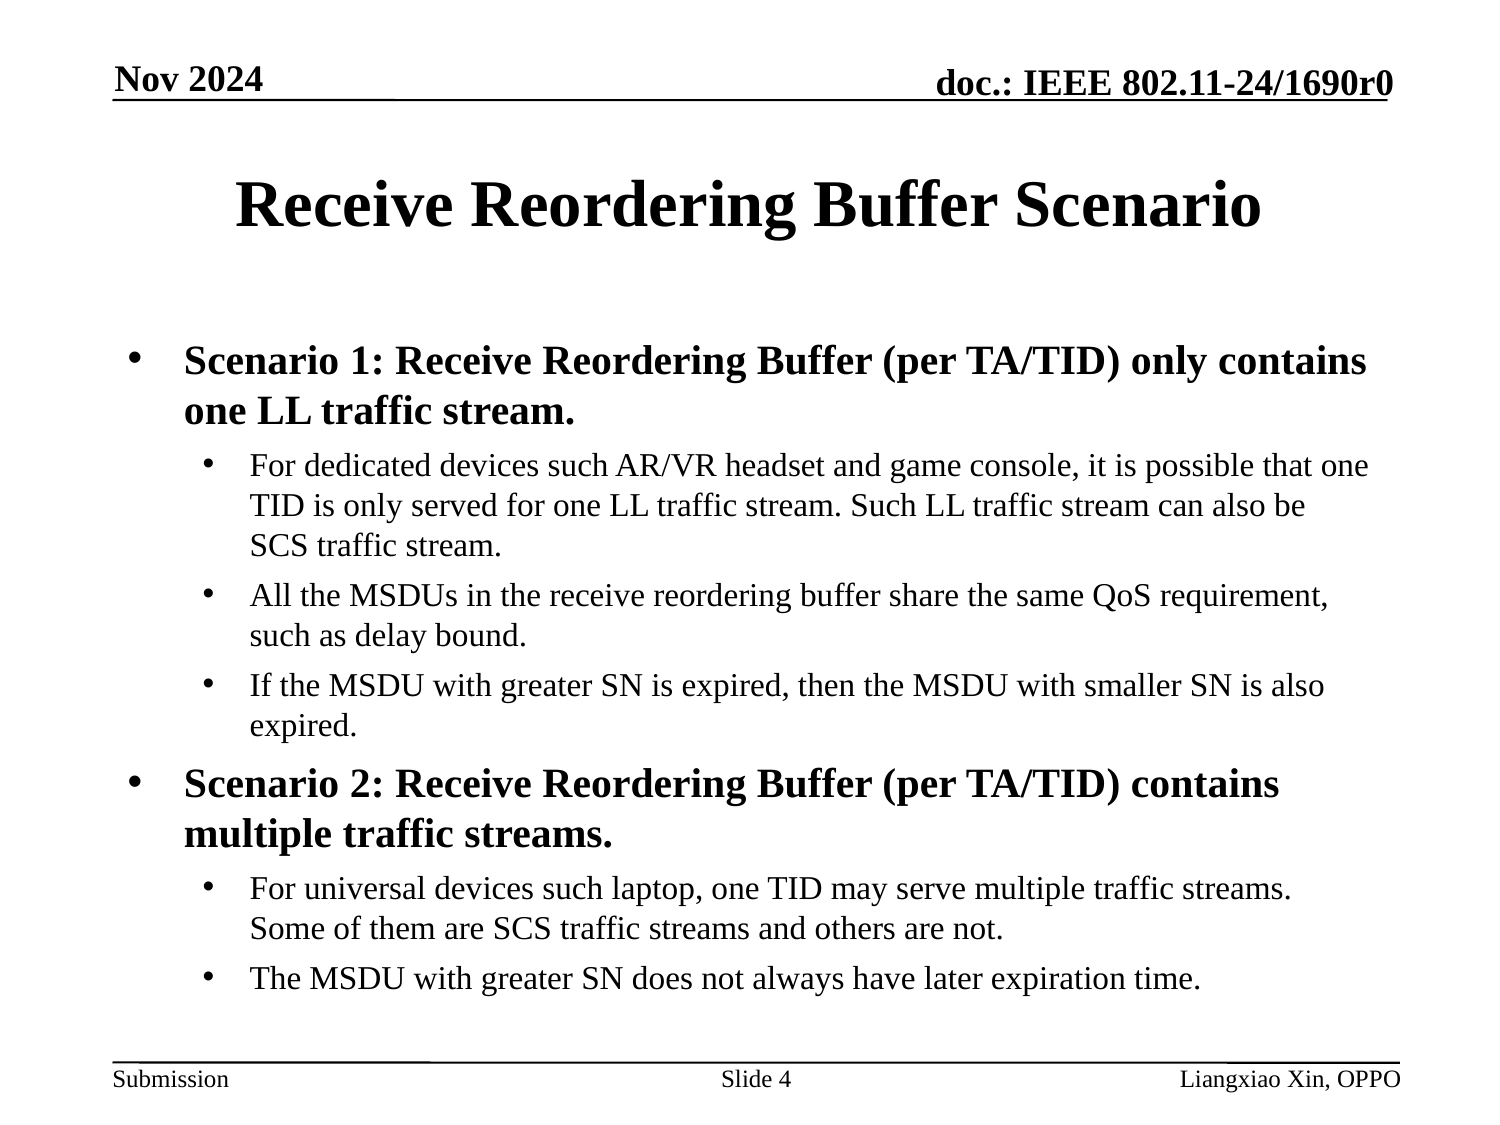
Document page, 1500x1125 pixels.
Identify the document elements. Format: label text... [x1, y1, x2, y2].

slide_number Slide 4 [712, 1061, 800, 1123]
title Receive Reordering Buffer Scenario [112, 112, 1388, 288]
list Scenario 1: Receive Reordering Buffer (per TA/TID) only contains one LL traffic stream. For dedicated devices such AR/VR headset and game console, it is possible that one TID is only served for one LL traffic stream. Such LL traffic stream can also be SCS traffic stream. All the MSDUs in the receive reordering buffer share the same QoS requirement, such as delay bound. If the MSDU with greater SN is expired, then the MSDU with smaller SN is also expired. Scenario 2: Receive Reordering Buffer (per TA/TID) contains multiple traffic streams. For universal devices such laptop, one TID may serve multiple traffic streams. Some of them are SCS traffic streams and others are not. The MSDU with greater SN does not always have later expiration time. [112, 324, 1388, 1000]
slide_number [114, 54, 423, 100]
footer Liangxiao Xin, OPPO [878, 1061, 1402, 1093]
